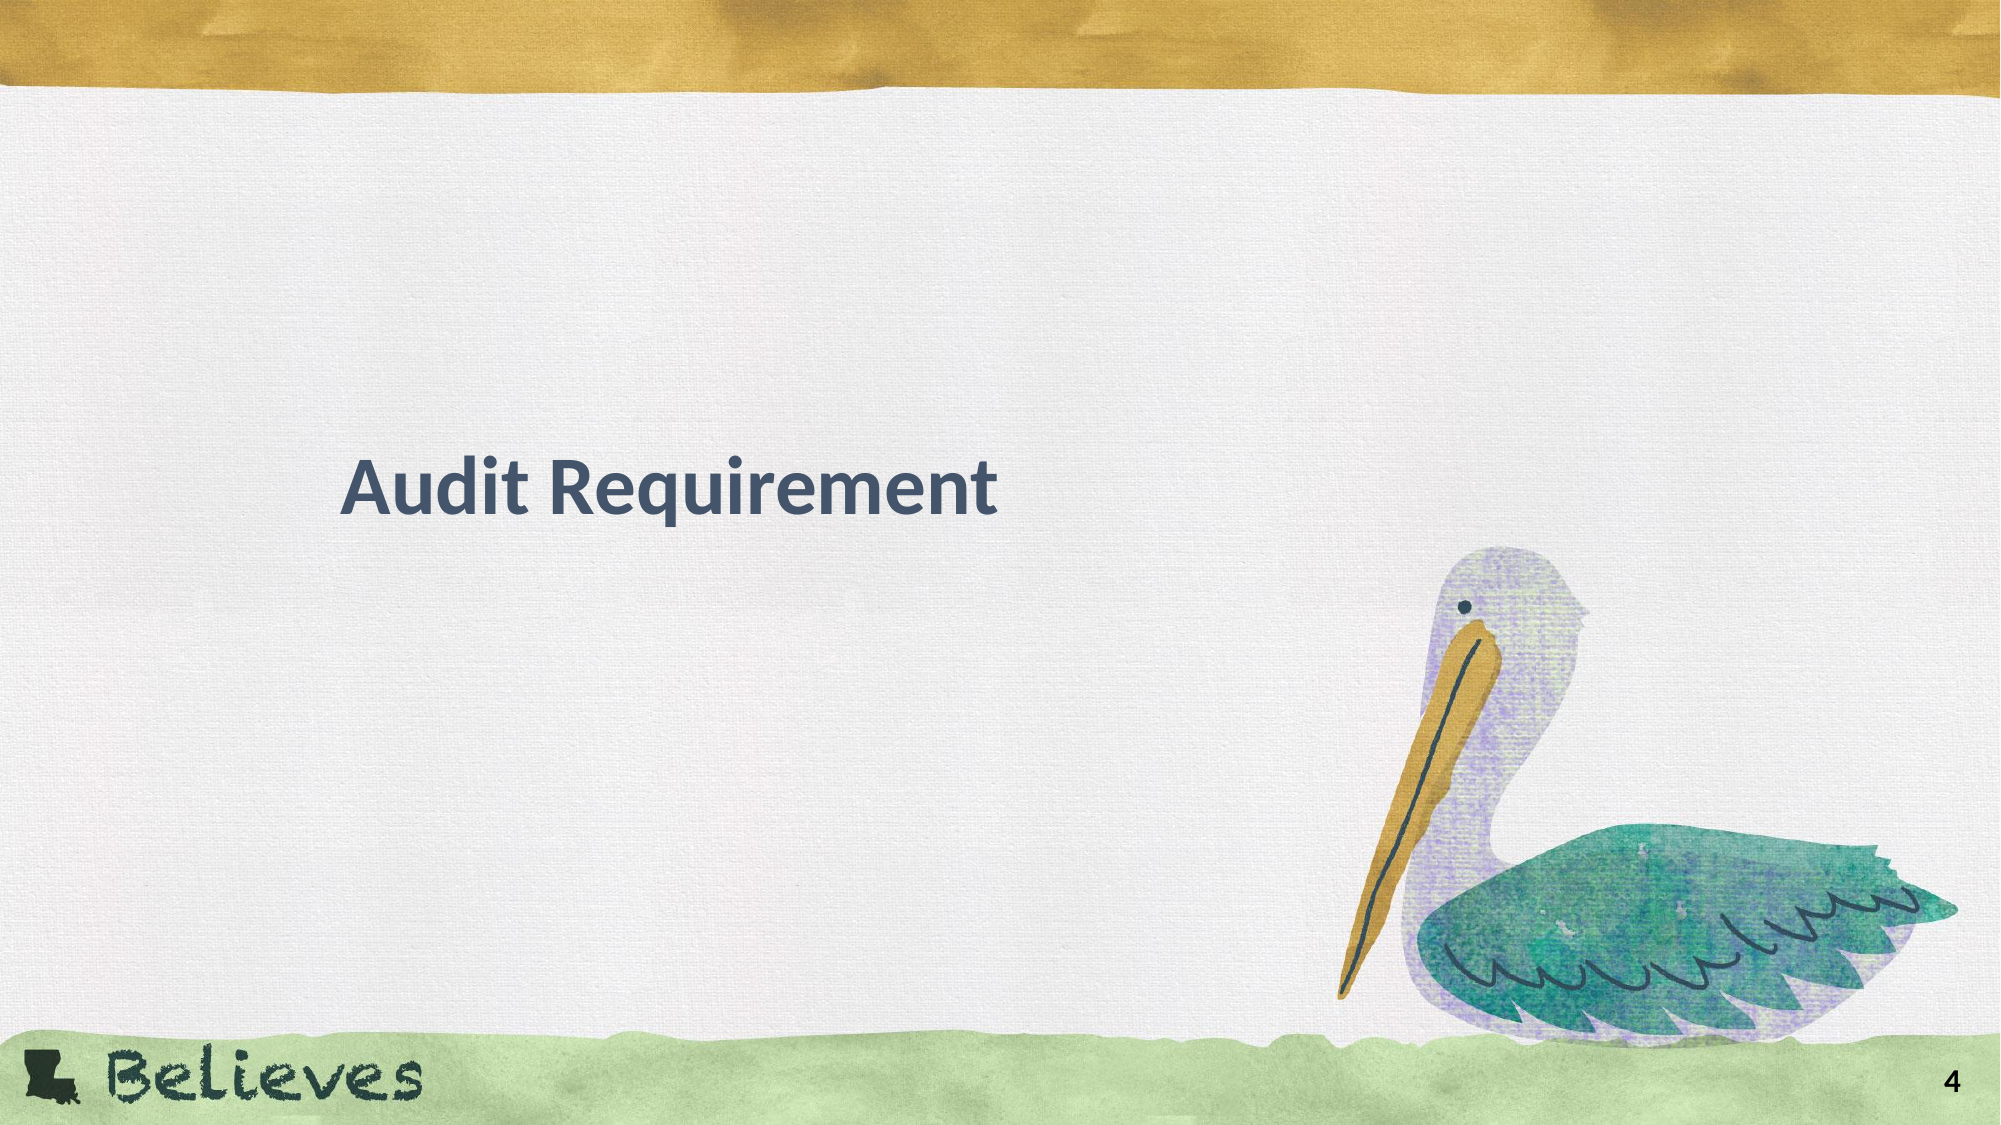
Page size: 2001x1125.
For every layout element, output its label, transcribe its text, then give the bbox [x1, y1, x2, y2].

picture [0, 0, 2001, 1125]
title Audit Requirement [0, 387, 1341, 587]
